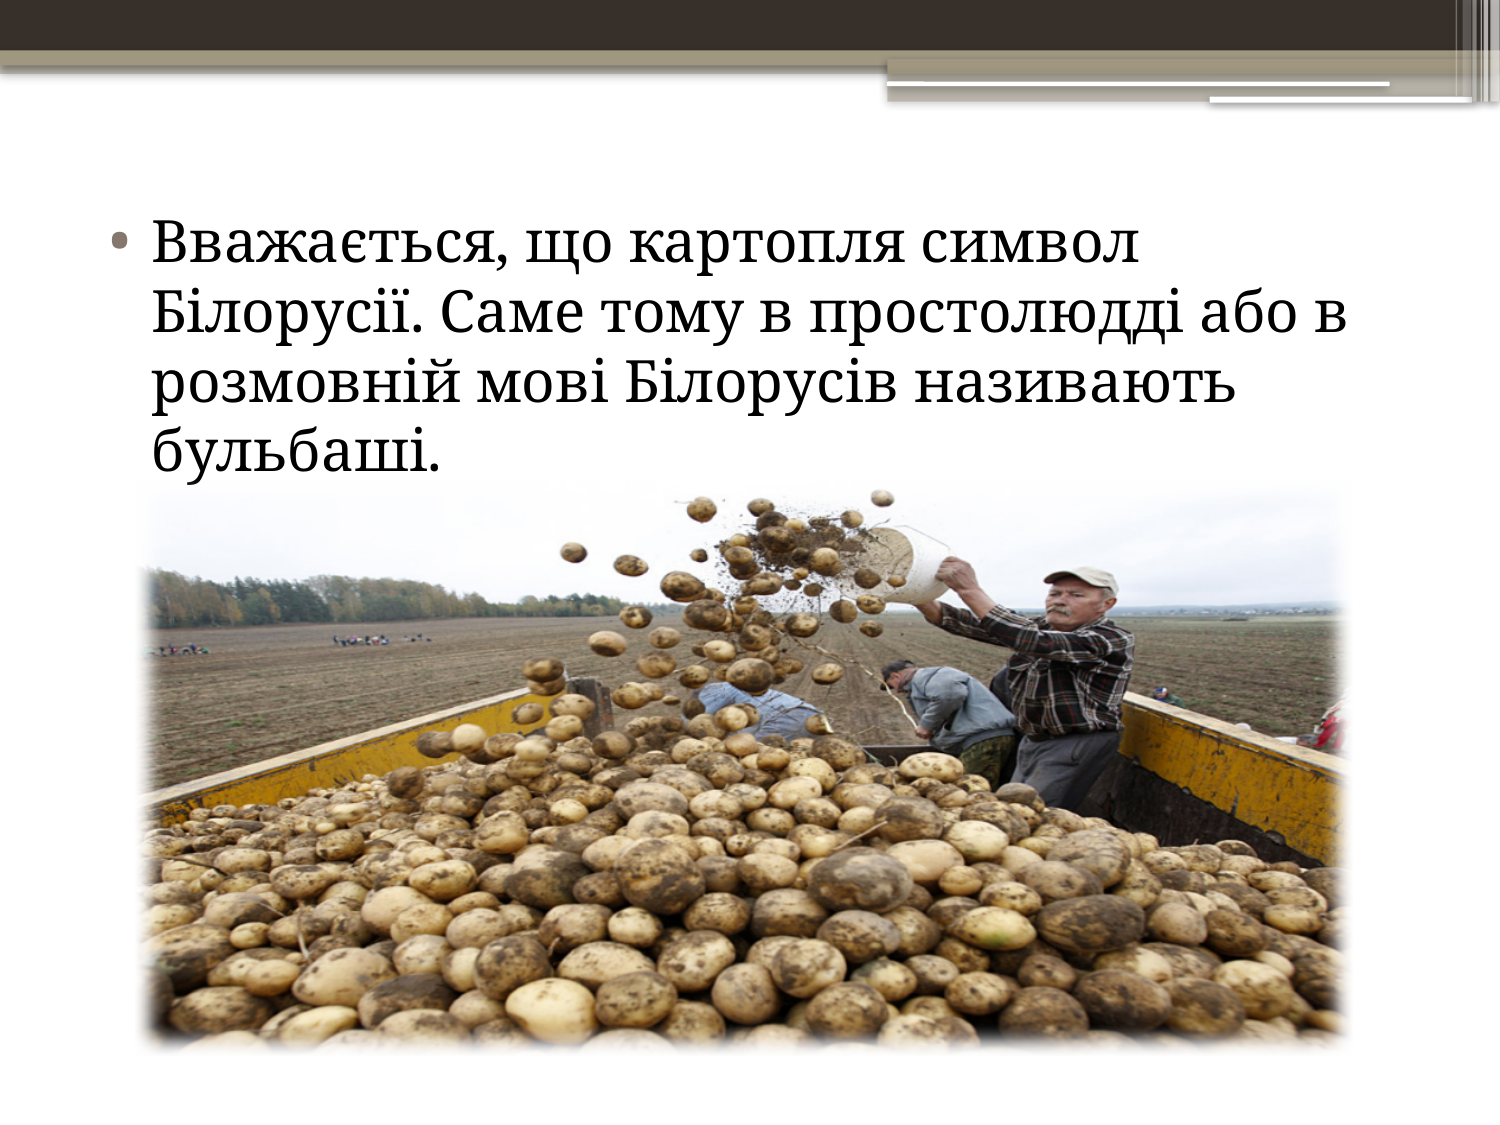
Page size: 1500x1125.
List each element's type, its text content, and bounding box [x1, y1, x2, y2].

picture [135, 479, 1353, 1056]
list Вважається, що картопля символ Білорусії. Саме тому в простолюдді або в розмовній мові Білорусів називають бульбаші. [76, 196, 1427, 906]
